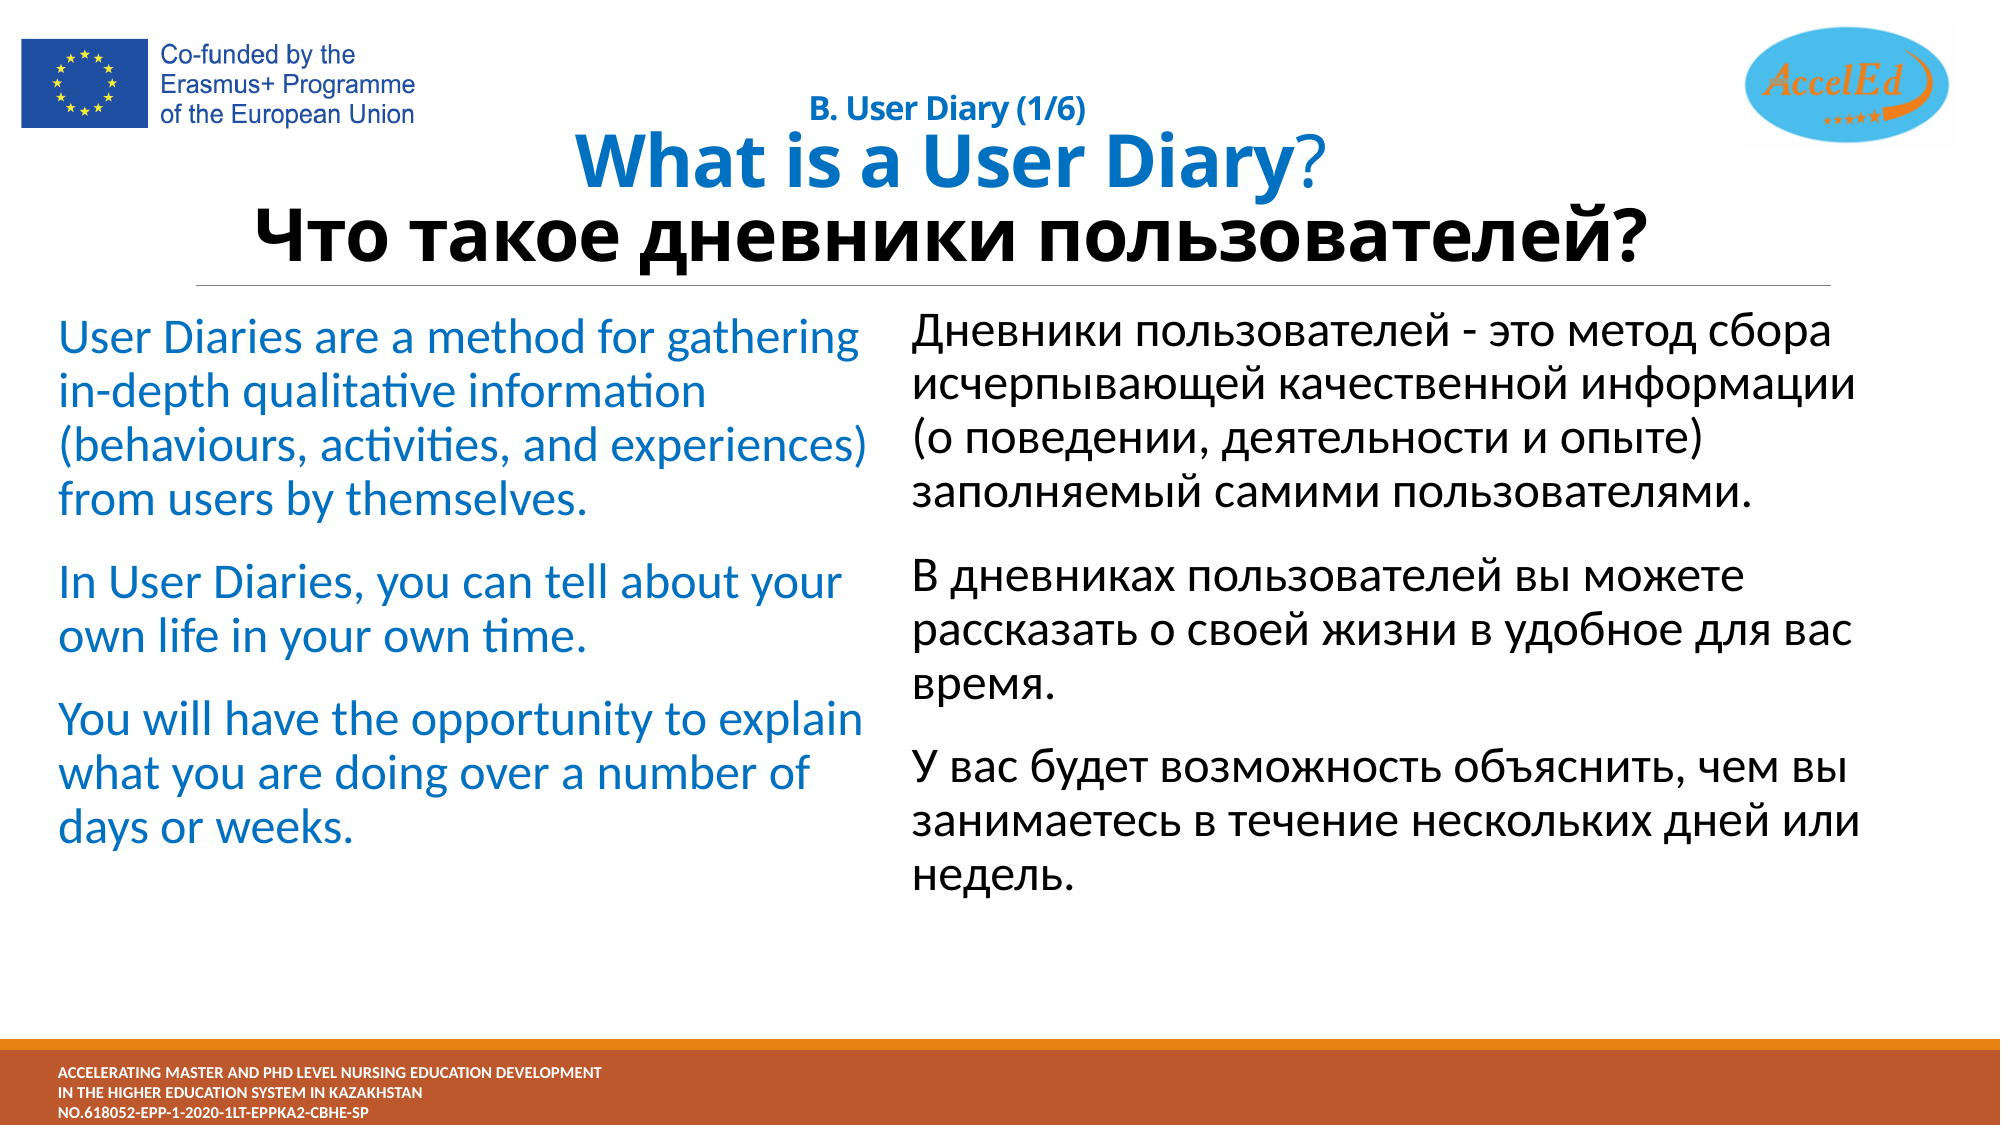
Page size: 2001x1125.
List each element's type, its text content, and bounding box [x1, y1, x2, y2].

text_box Дневники пользователей - это метод сбора исчерпывающей качественной информации (о поведении, деятельности и опыте) заполняемый самими пользователями. В дневниках пользователей вы можете рассказать о своей жизни в удобное для вас время. У вас будет возможность объяснить, чем вы занимаетесь в течение нескольких дней или недель. [896, 295, 1895, 963]
picture [0, 20, 578, 144]
list User Diaries are a method for gathering in-depth qualitative information (behaviours, activities, and experiences) from users by themselves. In User Diaries, you can tell about your own life in your own time. You will have the opportunity to explain what you are doing over a number of days or weeks. [43, 302, 880, 963]
picture [1740, 22, 1957, 149]
title B. User Diary (1/6) What is a User Diary? Что такое дневники пользователей? [26, 85, 1877, 285]
